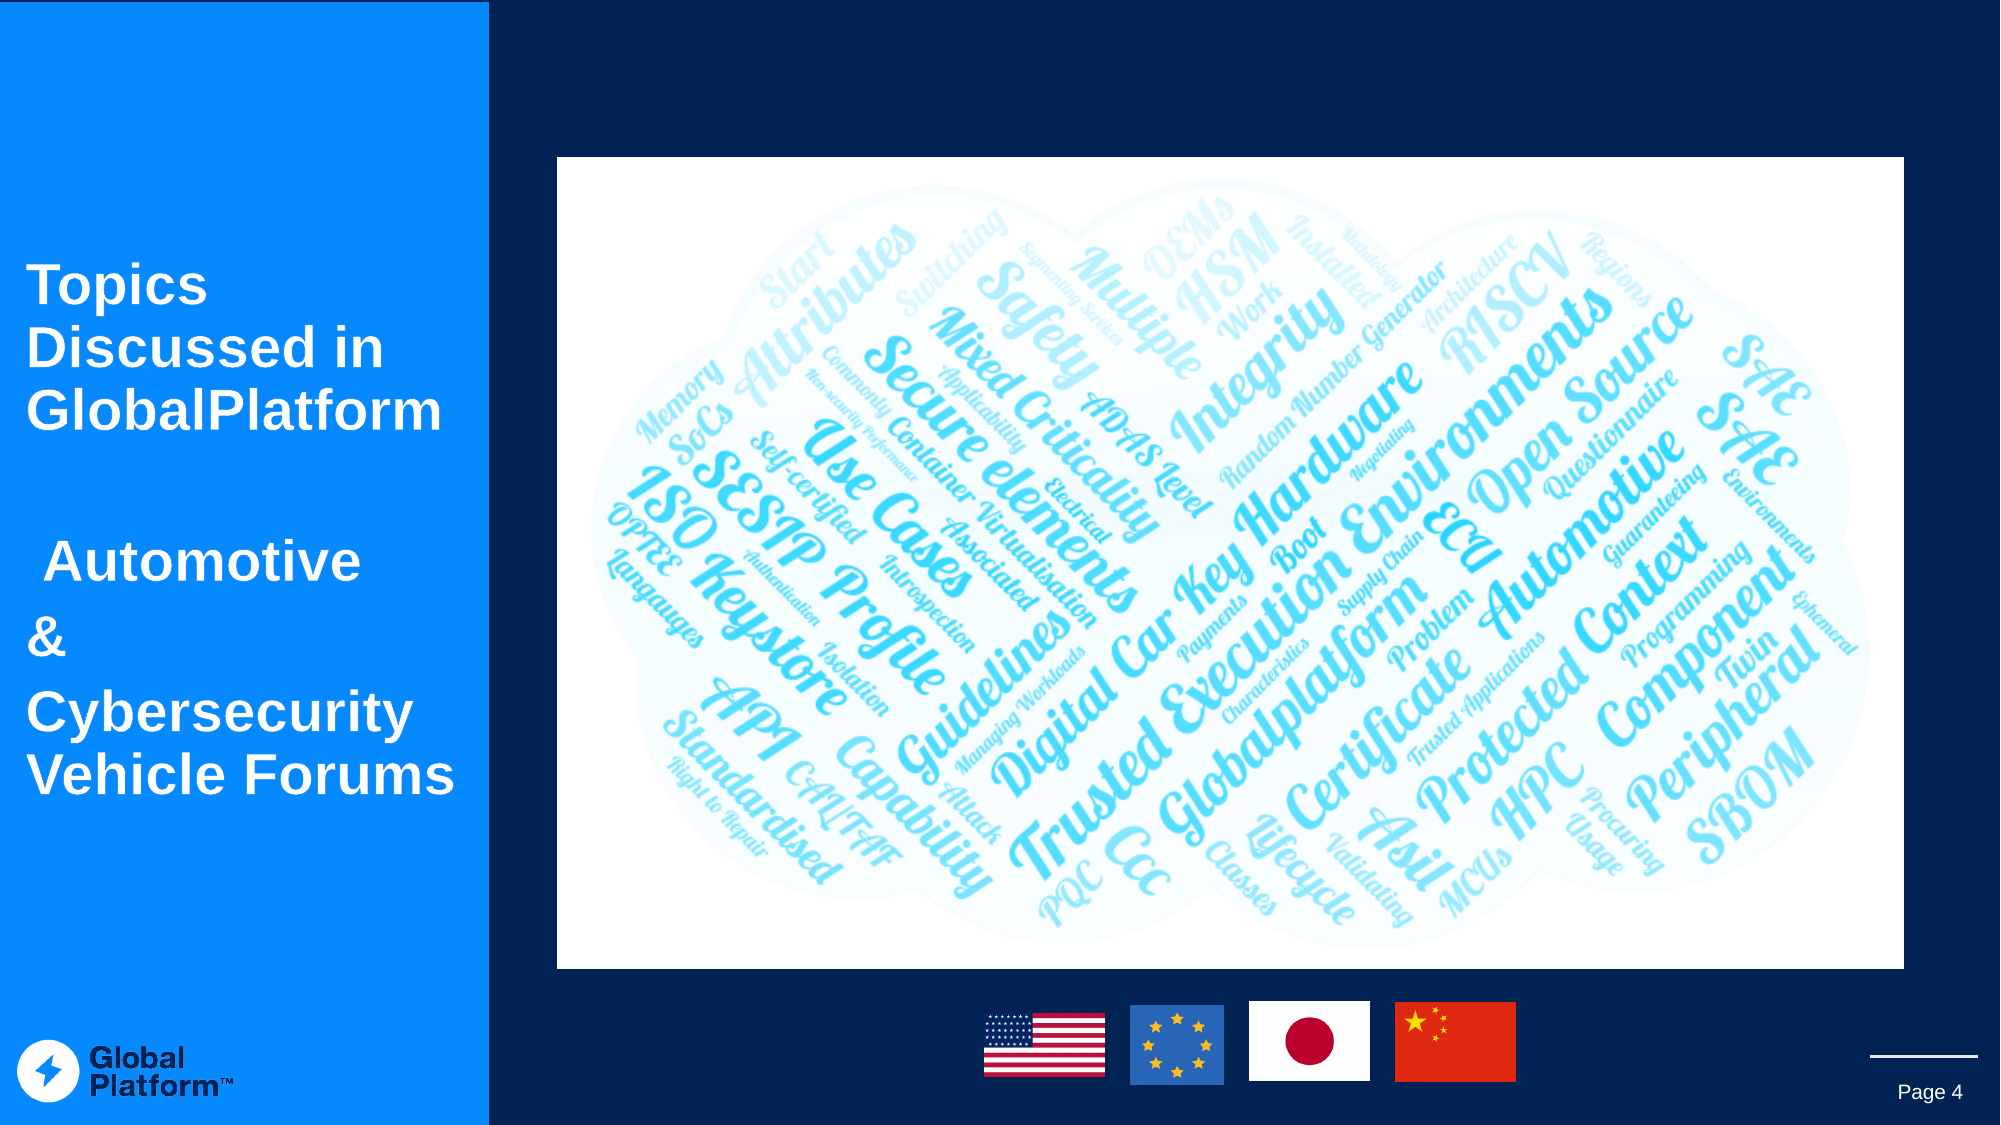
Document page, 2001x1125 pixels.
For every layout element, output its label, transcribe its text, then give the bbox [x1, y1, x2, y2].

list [557, 157, 1904, 969]
picture [0, 997, 302, 1125]
text_box Topics Discussed in GlobalPlatform Automotive & Cybersecurity Vehicle Forums [25, 163, 486, 973]
picture [1395, 1002, 1516, 1082]
picture [1249, 1001, 1370, 1081]
picture [984, 1013, 1105, 1077]
picture [1130, 1005, 1224, 1085]
